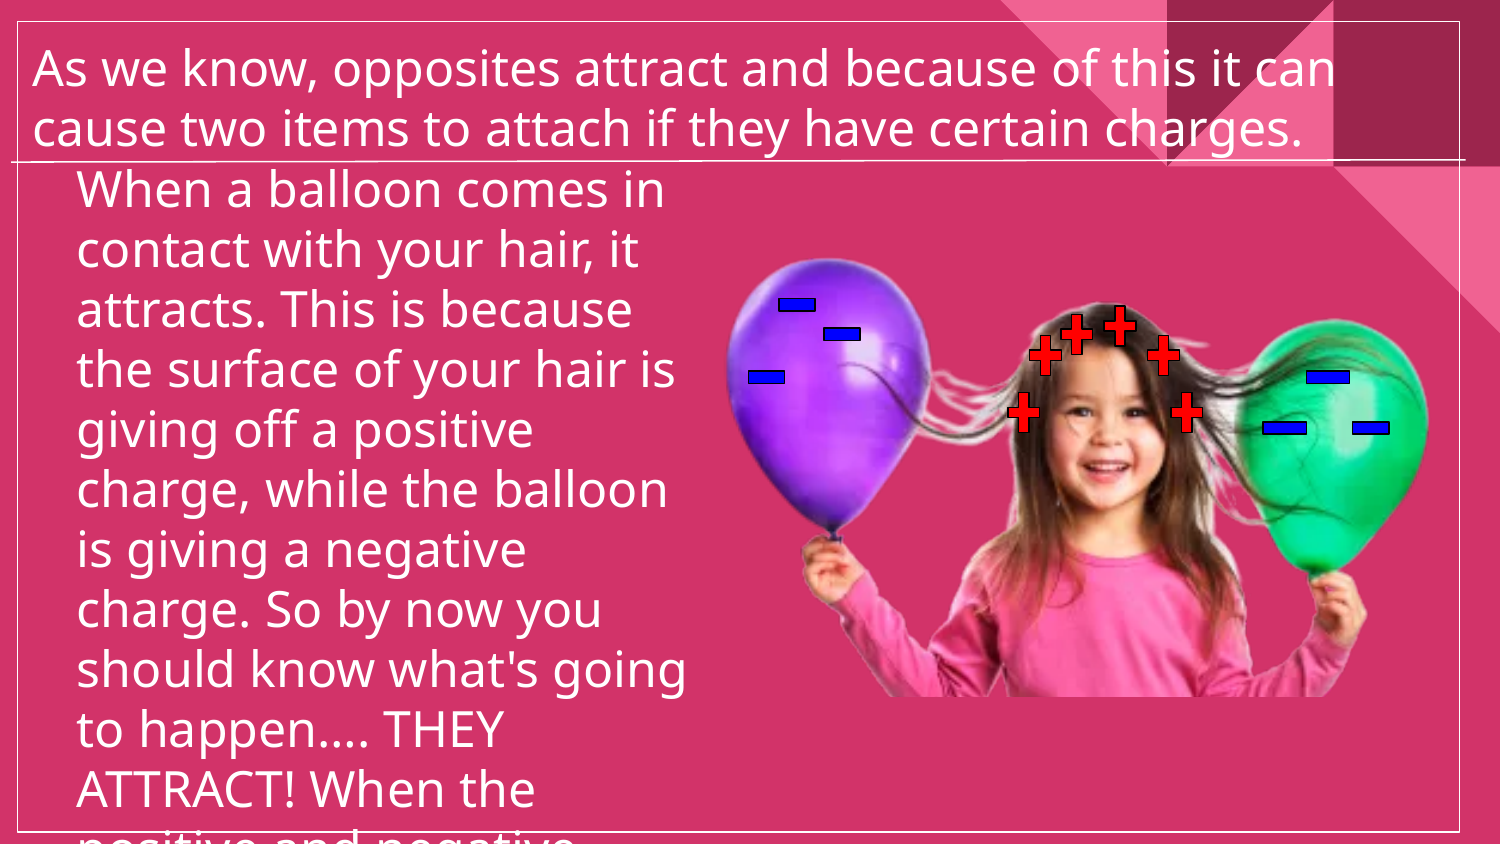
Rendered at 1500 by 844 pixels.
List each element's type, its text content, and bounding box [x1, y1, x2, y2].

picture [693, 238, 1460, 697]
text_box When a balloon comes in contact with your hair, it attracts. This is because the surface of your hair is giving off a positive charge, while the balloon is giving a negative charge. So by now you should know what's going to happen…. THEY ATTRACT! When the positive and negative charges come in contact, they will attract, which cause the hair on your head to attach to the balloon. [61, 141, 708, 158]
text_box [10, 159, 1466, 163]
text_box When a balloon comes in contact with your hair, it attracts. This is because the surface of your hair is giving off a positive charge, while the balloon is giving a negative charge. So by now you should know what's going to happen…. THEY ATTRACT! When the positive and negative charges come in contact, they will attract, which cause the hair on your head to attach to the balloon. [61, 171, 708, 715]
text_box As we know, opposites attract and because of this it can cause two items to attach if they have certain charges. [17, 171, 1460, 833]
text_box As we know, opposites attract and because of this it can cause two items to attach if they have certain charges. [17, 21, 1460, 158]
